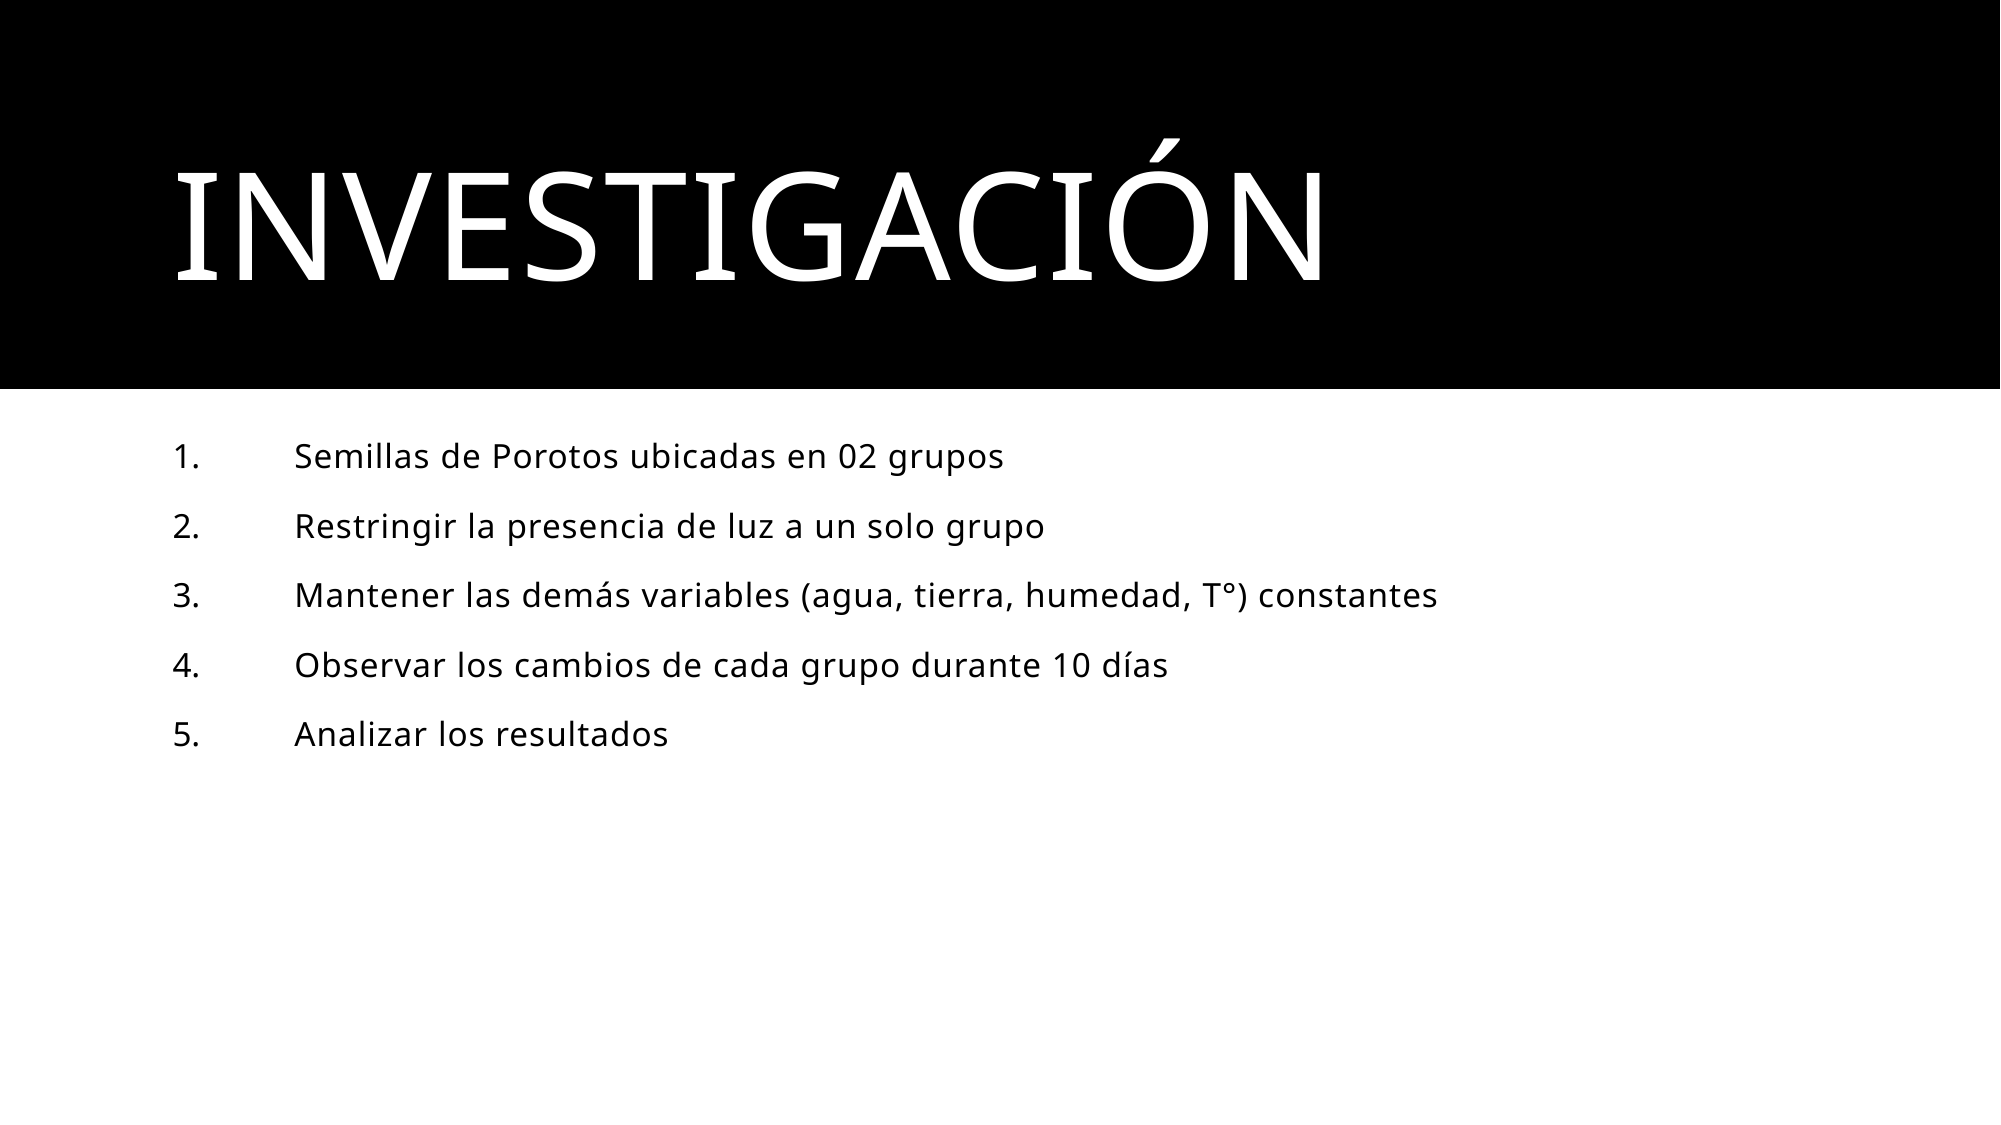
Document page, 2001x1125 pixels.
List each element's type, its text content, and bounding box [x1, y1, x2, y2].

list Semillas de Porotos ubicadas en 02 grupos Restringir la presencia de luz a un solo grupo Mantener las demás variables (agua, tierra, humedad, T°) constantes Observar los cambios de cada grupo durante 10 días Analizar los resultados [157, 427, 1842, 999]
text_box [0, 389, 2000, 714]
title Investigación [157, 110, 1843, 321]
